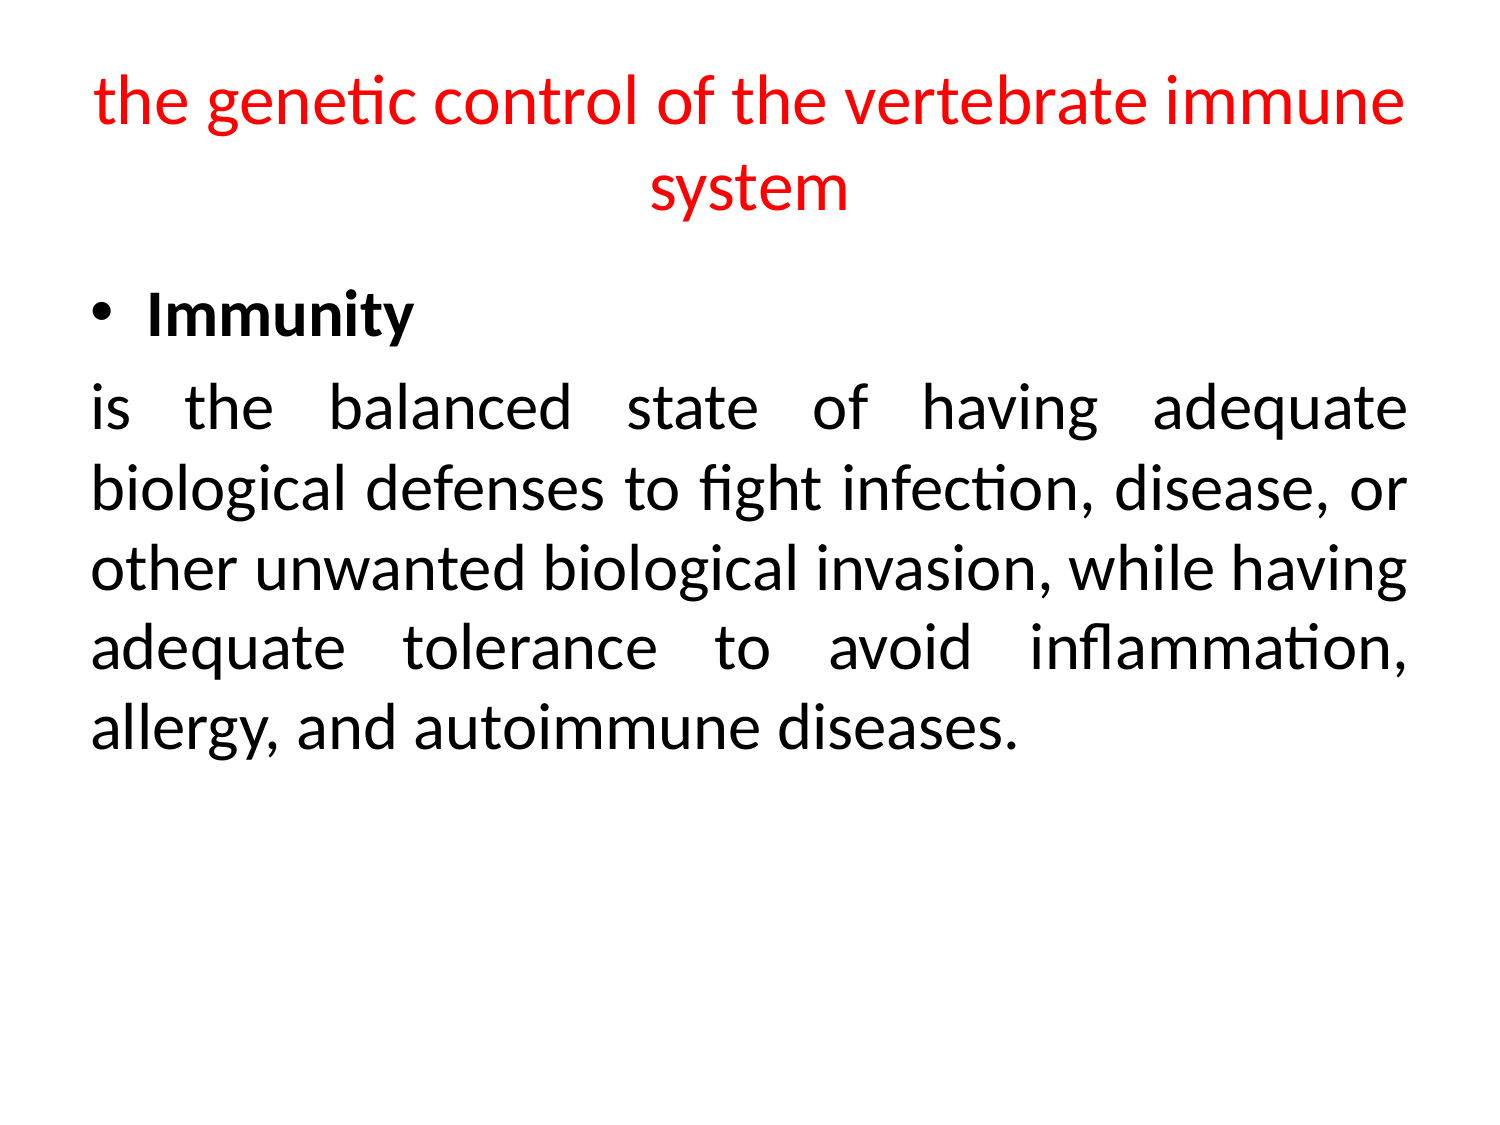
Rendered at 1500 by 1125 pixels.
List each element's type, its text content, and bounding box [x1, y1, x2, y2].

title the genetic control of the vertebrate immune system [75, 45, 1425, 233]
list Immunity is the balanced state of having adequate biological defenses to fight infection, disease, or other unwanted biological invasion, while having adequate tolerance to avoid inflammation, allergy, and autoimmune diseases. [75, 262, 1425, 1005]
